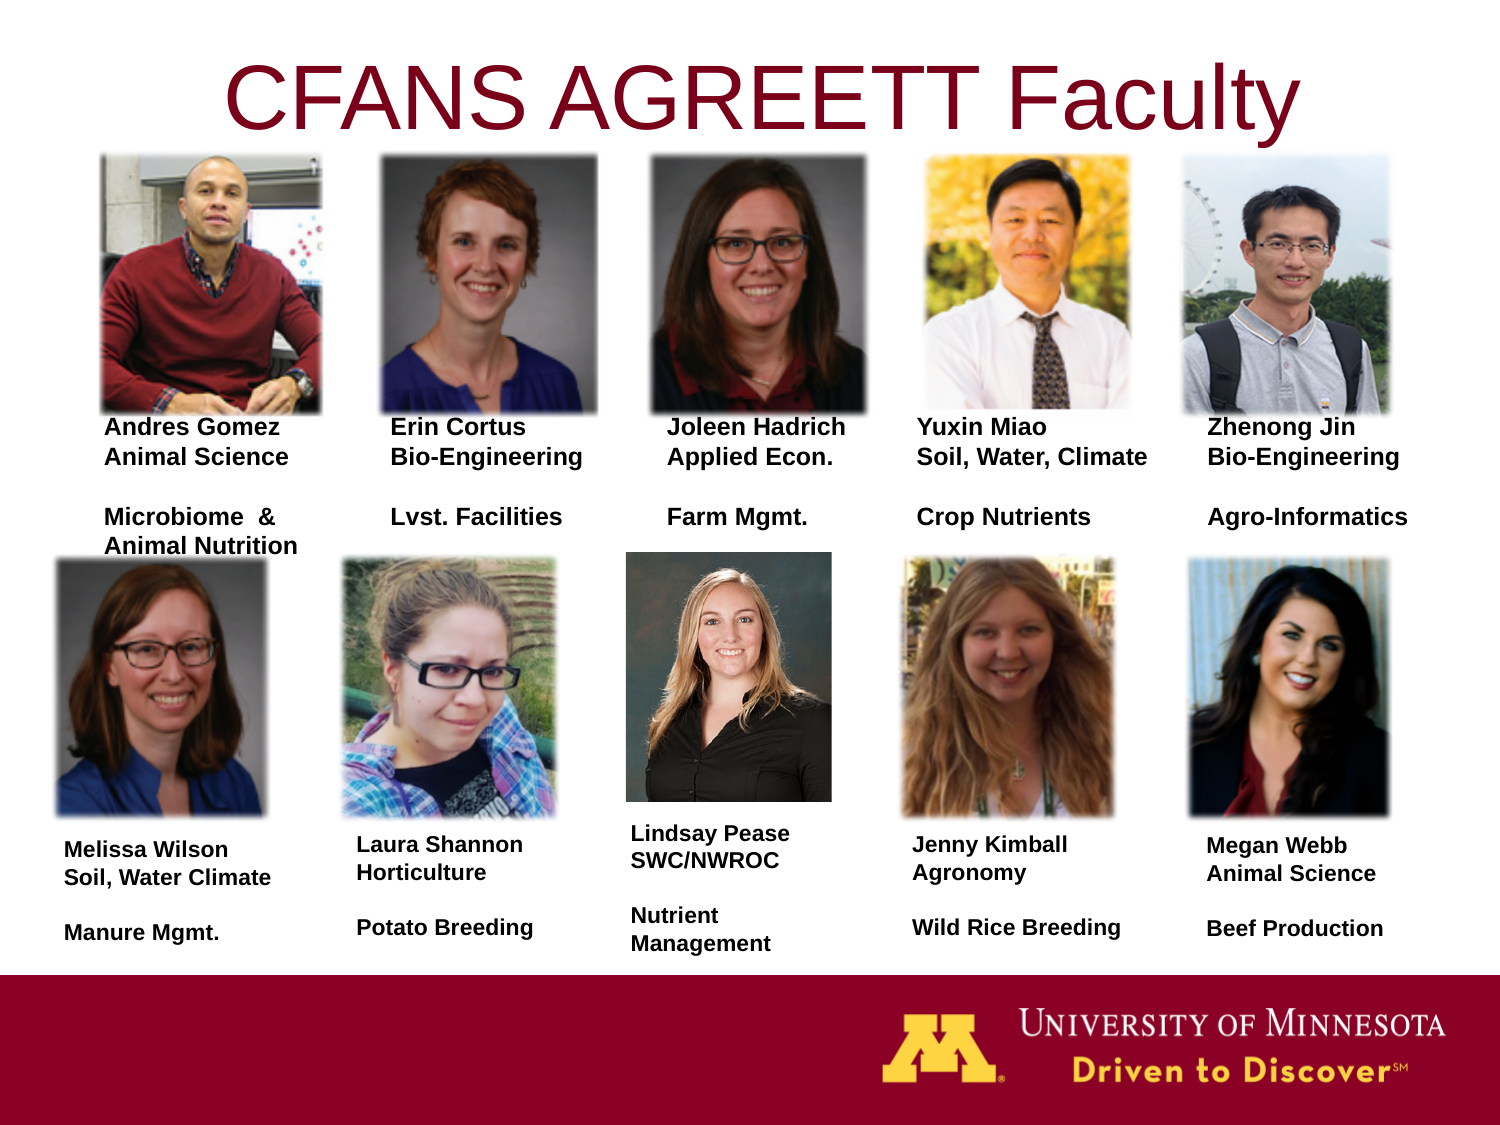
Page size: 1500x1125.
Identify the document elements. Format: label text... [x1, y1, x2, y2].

picture [625, 552, 832, 803]
text_box Erin Cortus Bio-Engineering Lvst. Facilities [386, 428, 589, 527]
text_box Yuxin Miao Soil, Water, Climate Crop Nutrients [912, 413, 1160, 527]
picture [0, 975, 1500, 1125]
picture [337, 552, 562, 823]
text_box Melissa Wilson Soil, Water Climate Manure Mgmt. [59, 838, 276, 942]
text_box Megan Webb Animal Science Beef Production [1202, 834, 1389, 938]
text_box Joleen Hadrich Applied Econ. Farm Mgmt. [662, 428, 851, 527]
picture [1176, 148, 1396, 420]
picture [896, 552, 1119, 823]
text_box Andres Gomez Animal Science Microbiome & Animal Nutrition [100, 428, 304, 558]
text_box Zhenong Jin Bio-Engineering Agro-Informatics [1203, 413, 1413, 527]
text_box Lindsay Pease SWC/NWROC Nutrient Management [626, 822, 801, 954]
text_box Laura Shannon Horticulture Potato Breeding [352, 833, 539, 937]
picture [374, 148, 604, 420]
picture [920, 148, 1135, 420]
picture [49, 552, 273, 823]
title CFANS AGREETT Faculty [50, 0, 1476, 187]
picture [95, 148, 327, 420]
picture [1183, 552, 1396, 823]
text_box Jenny Kimball Agronomy Wild Rice Breeding [908, 833, 1126, 938]
picture [645, 148, 872, 420]
